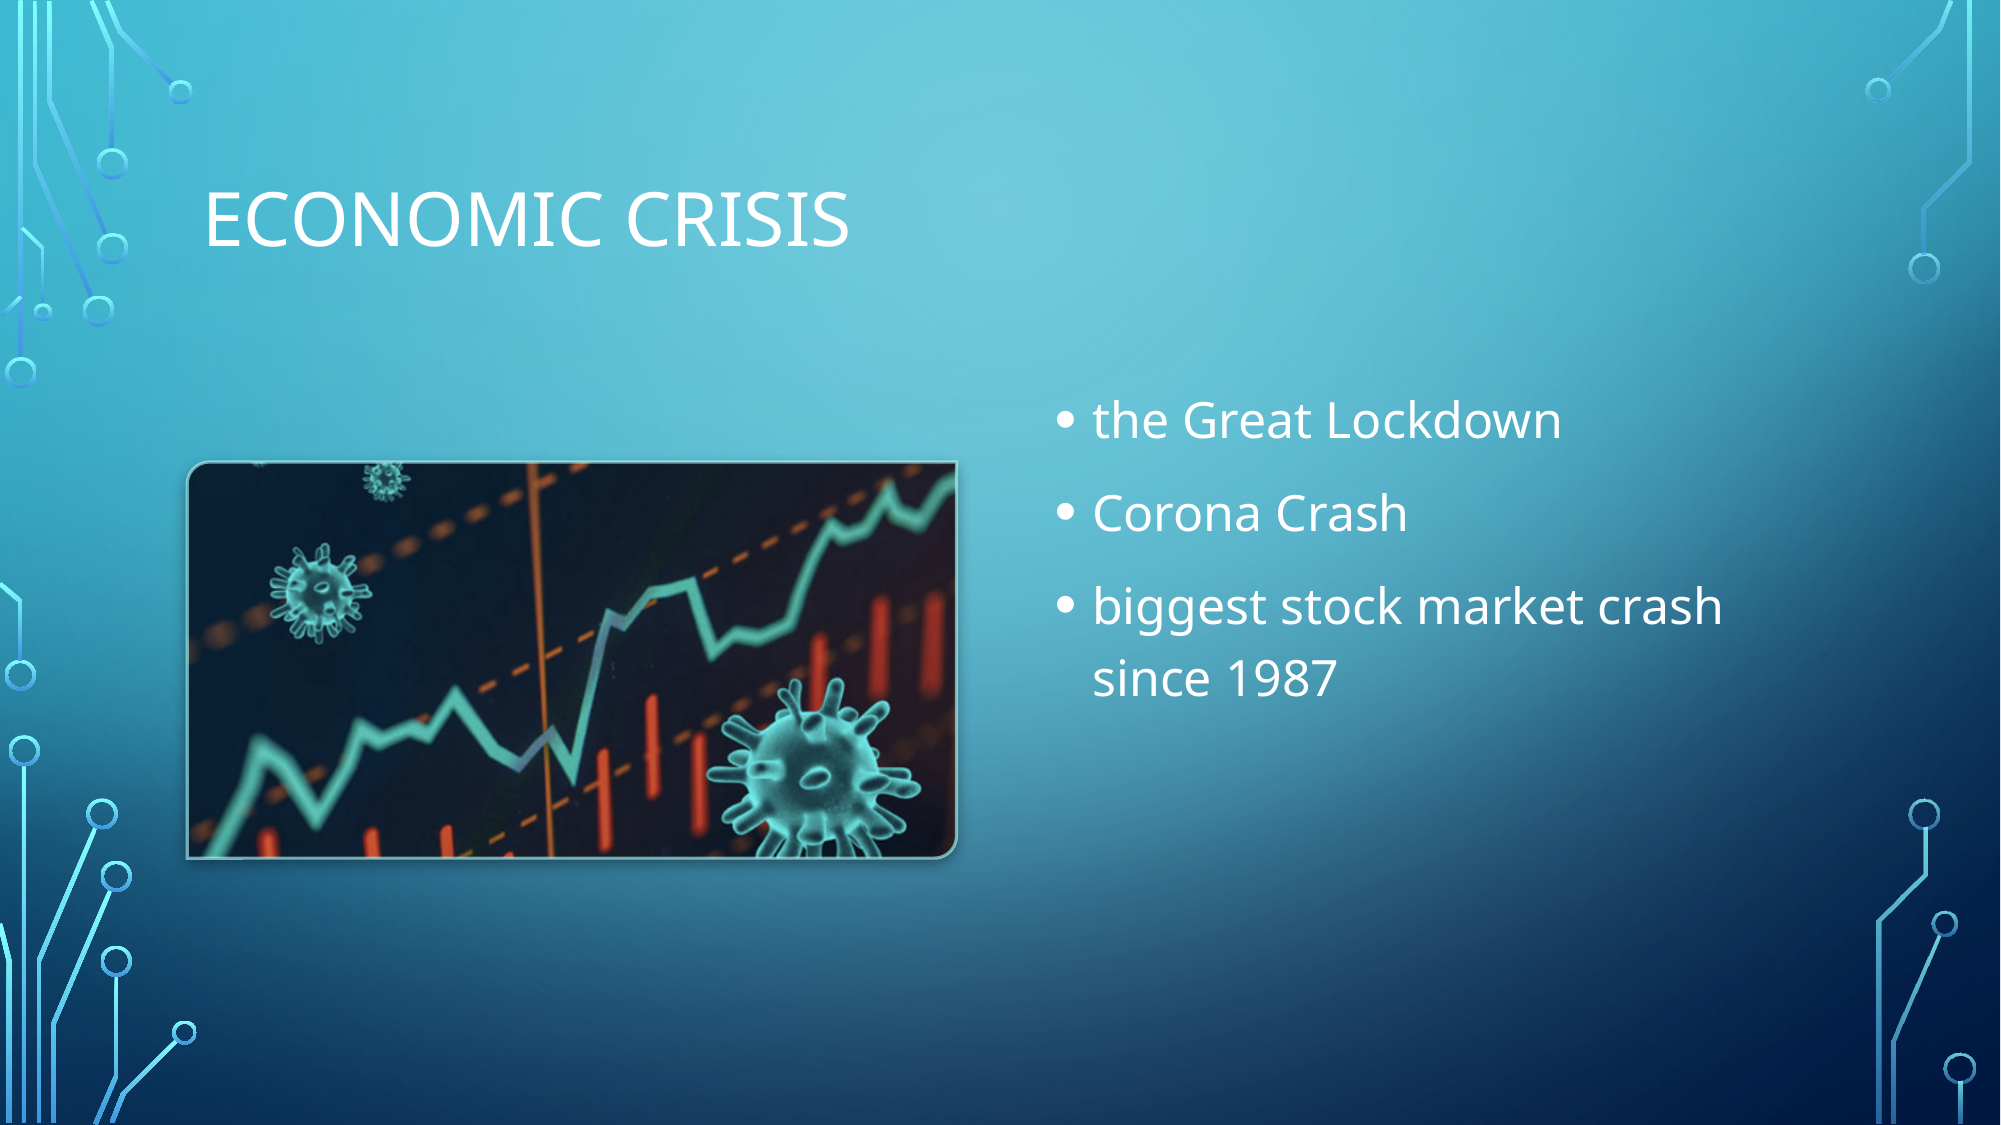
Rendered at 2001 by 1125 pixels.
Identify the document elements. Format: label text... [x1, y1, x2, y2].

picture [186, 461, 957, 859]
title Economic crisis [187, 101, 1813, 344]
list the Great Lockdown Corona Crash biggest stock market crash since 1987 [1039, 369, 1813, 950]
